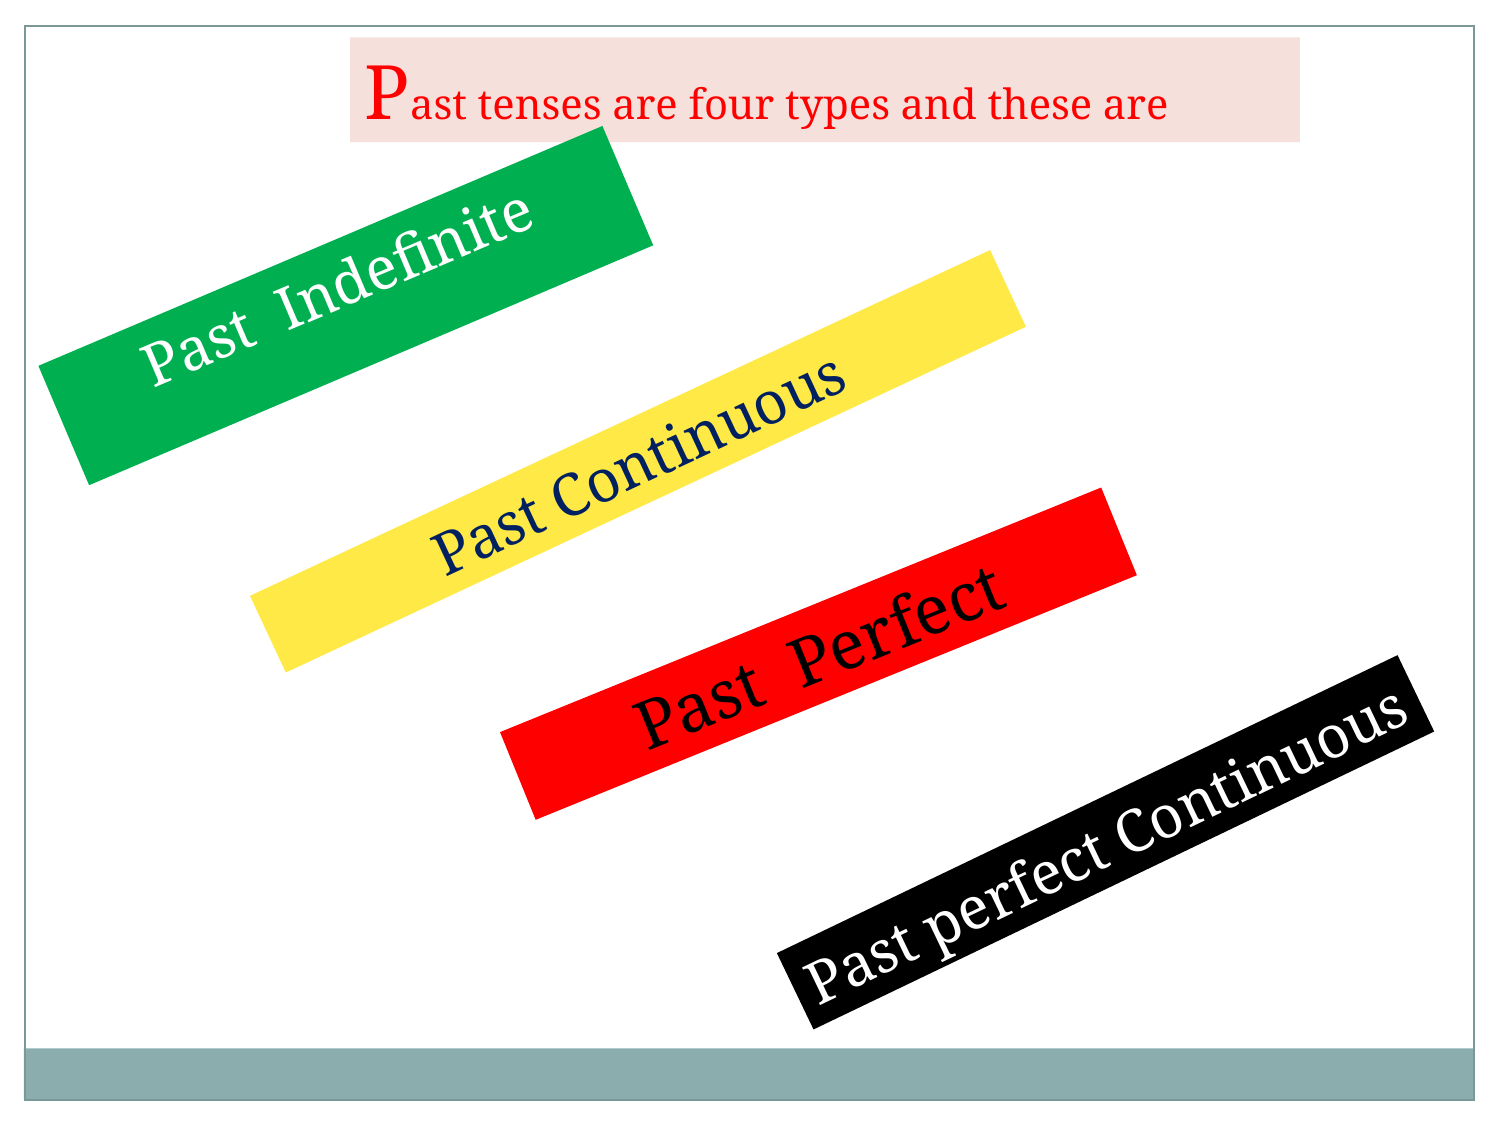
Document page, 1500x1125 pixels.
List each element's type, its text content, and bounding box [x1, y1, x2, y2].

text_box Past Indefinite [38, 125, 654, 486]
text_box Past Perfect [500, 487, 1137, 820]
text_box Past perfect Continuous [776, 655, 1435, 1030]
text_box Past Continuous [249, 250, 1026, 673]
text_box Past tenses are four types and these are [350, 37, 1300, 143]
